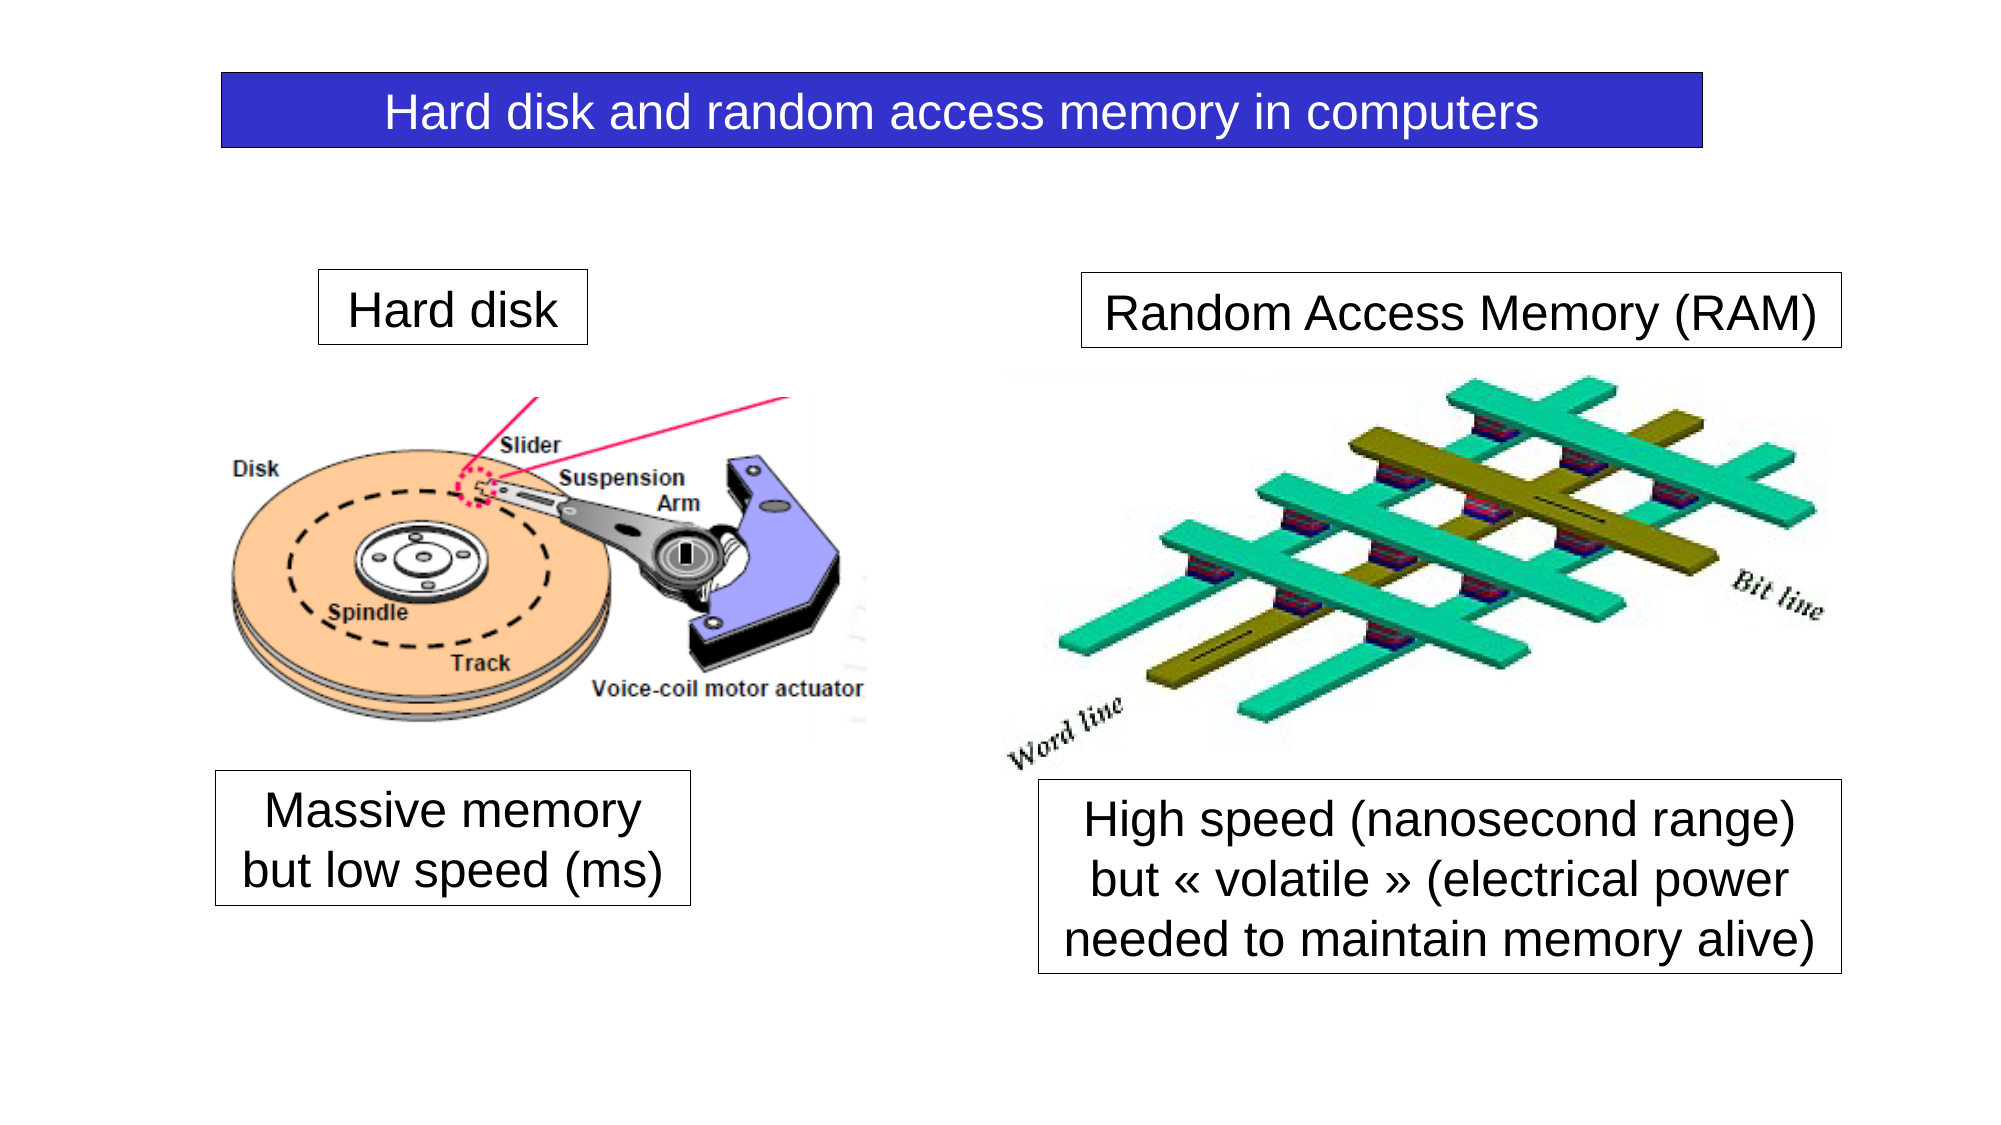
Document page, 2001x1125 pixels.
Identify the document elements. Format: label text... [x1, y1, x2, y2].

picture [207, 397, 867, 743]
text_box Random Access Memory (RAM) [1081, 272, 1842, 348]
text_box Hard disk [318, 269, 588, 345]
text_box High speed (nanosecond range) but « volatile » (electrical power needed to maintain memory alive) [1038, 788, 1842, 974]
text_box Hard disk and random access memory in computers [221, 72, 1703, 148]
text_box Massive memory but low speed (ms) [215, 770, 691, 906]
picture [999, 373, 1901, 780]
